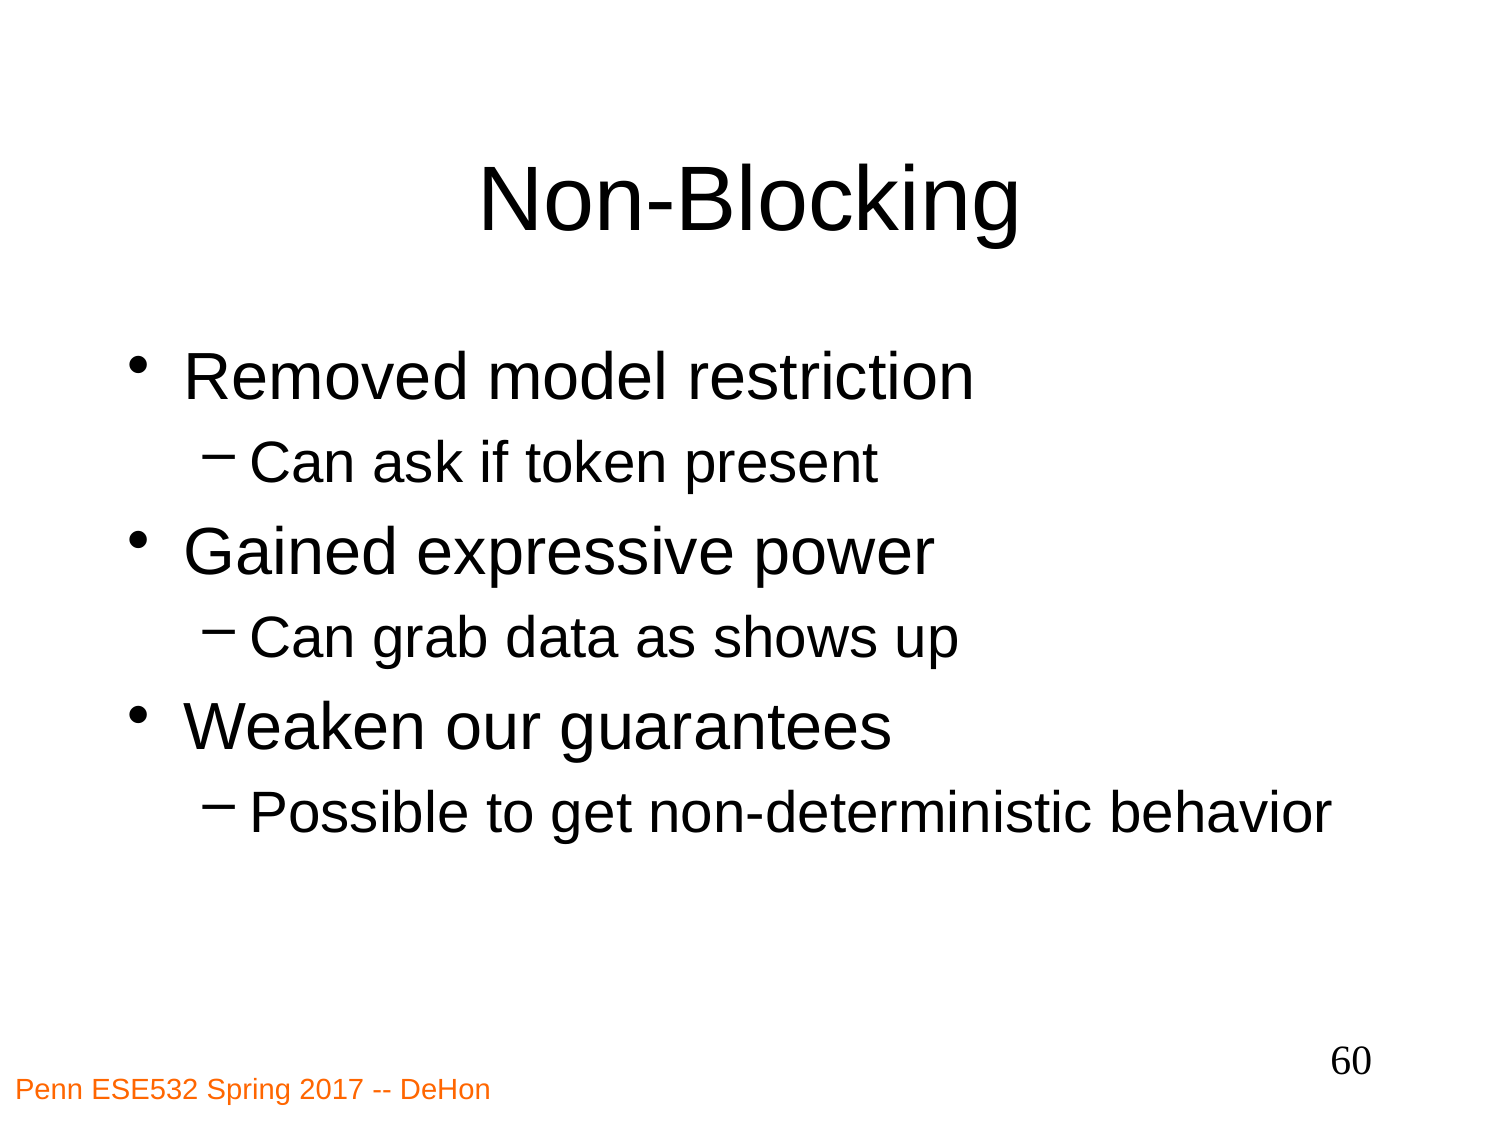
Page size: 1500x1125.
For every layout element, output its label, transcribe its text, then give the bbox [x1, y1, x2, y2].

title Non-Blocking [112, 99, 1388, 288]
slide_number Penn ESE532 Spring 2017 -- DeHon [0, 1062, 688, 1125]
slide_number 60 [1074, 1024, 1388, 1101]
list Removed model restriction Can ask if token present Gained expressive power Can grab data as shows up Weaken our guarantees Possible to get non-deterministic behavior [112, 324, 1388, 1001]
